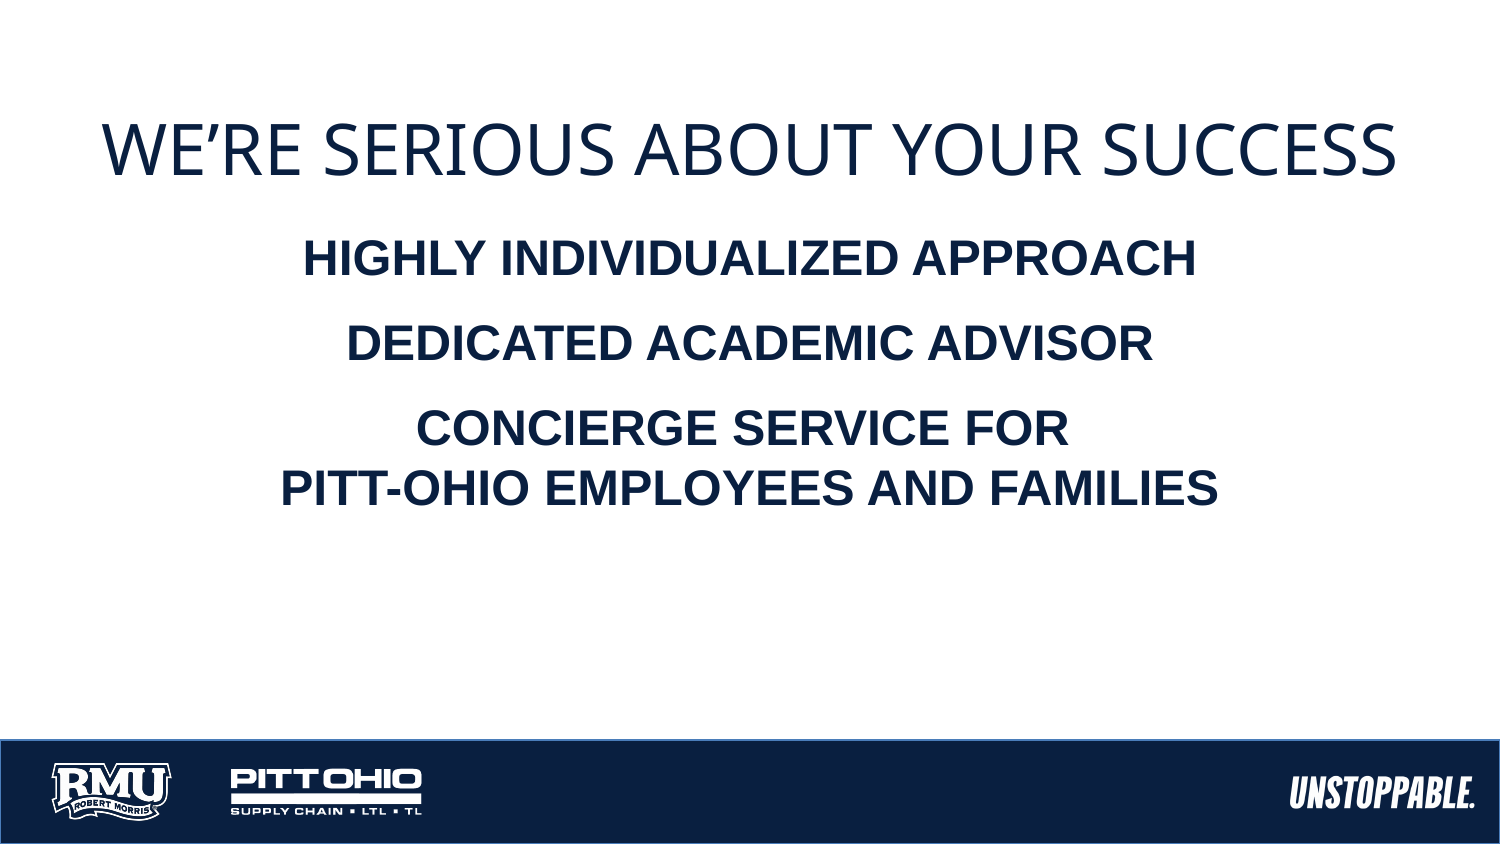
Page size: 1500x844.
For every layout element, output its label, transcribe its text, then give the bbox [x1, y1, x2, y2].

picture [1276, 768, 1488, 816]
picture [50, 763, 173, 821]
picture [220, 767, 432, 817]
list HIGHLY INDIVIDUALIZED APPROACH DEDICATED ACADEMIC ADVISOR CONCIERGE SERVICE FOR PITT-OHIO EMPLOYEES AND FAMILIES [51, 210, 1449, 621]
text_box [0, 740, 1500, 844]
title WE’RE SERIOUS ABOUT YOUR SUCCESS [51, 110, 1449, 205]
